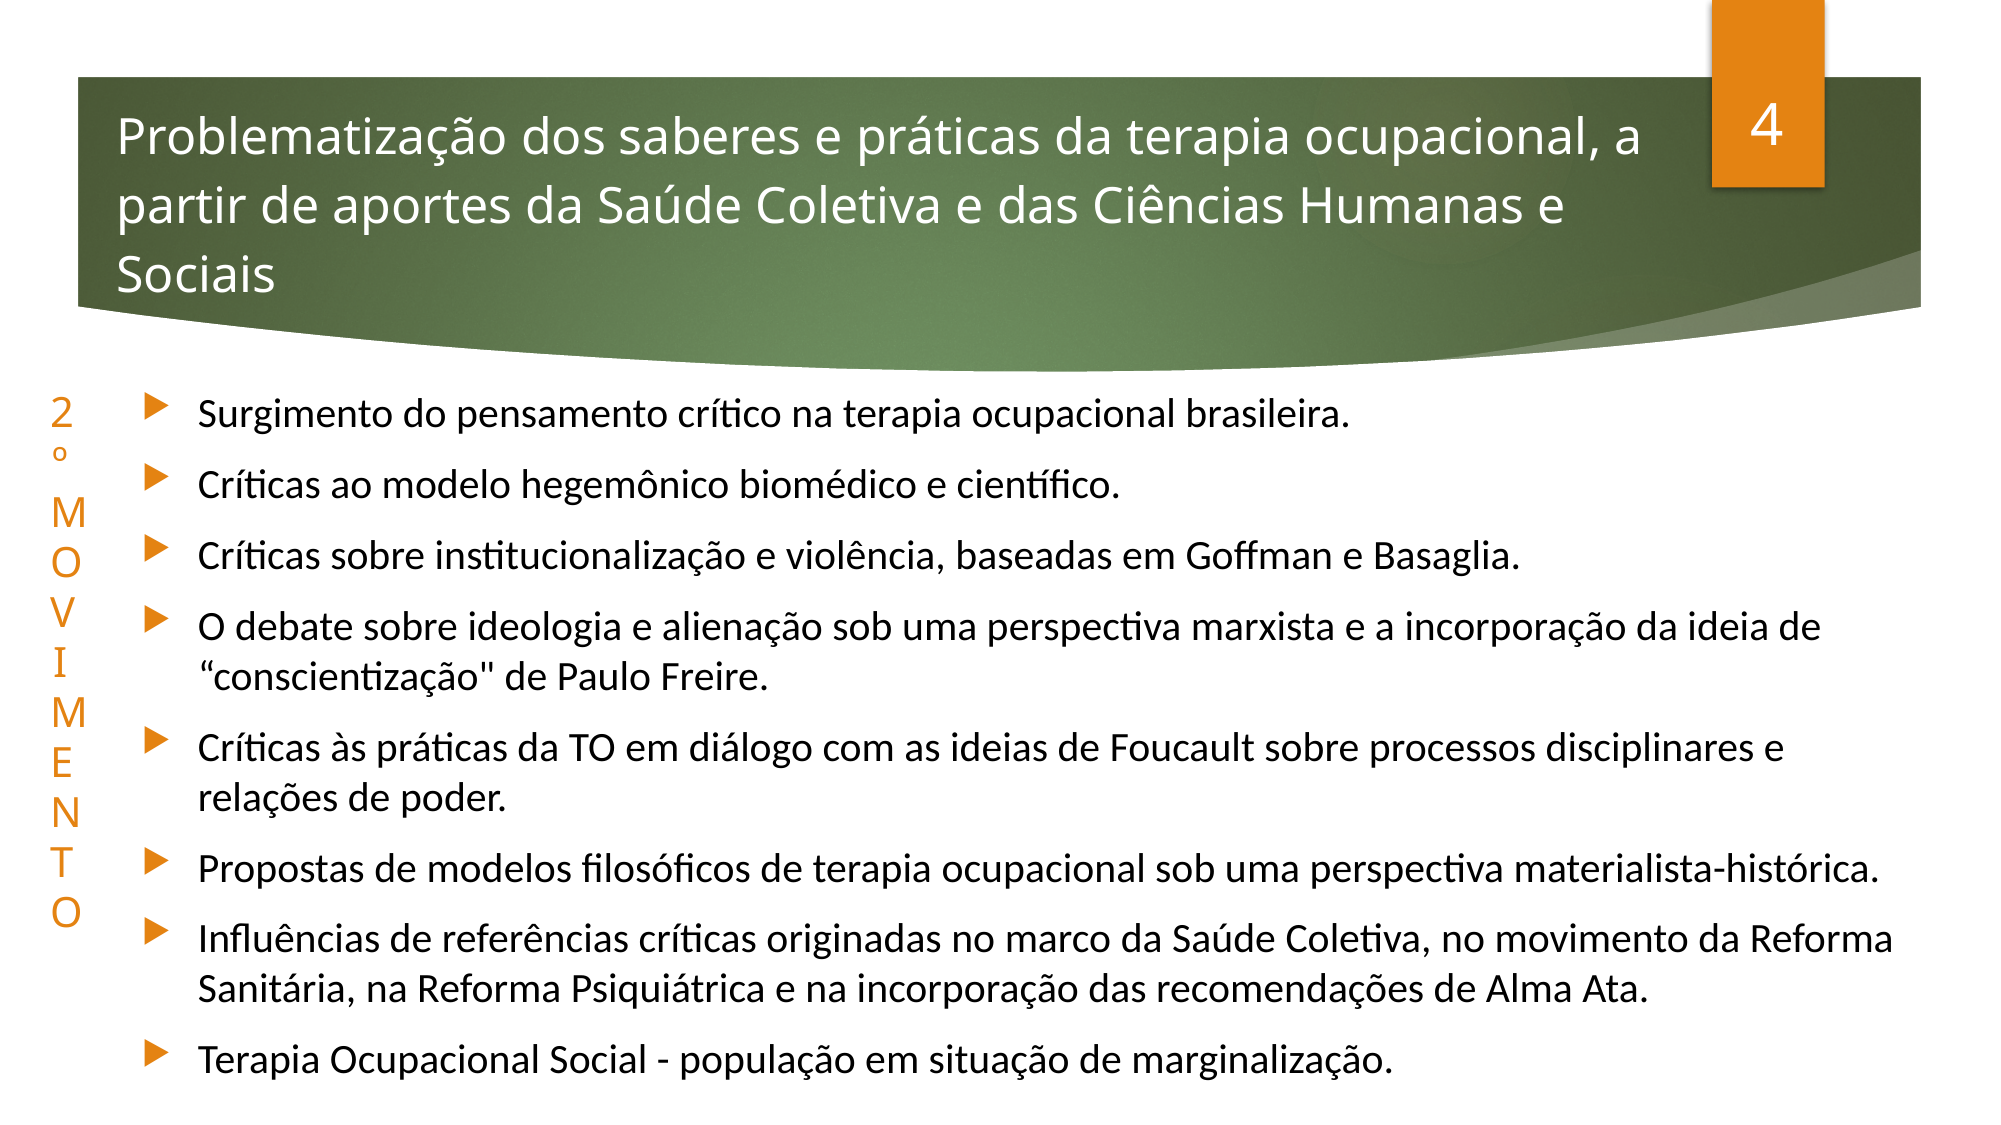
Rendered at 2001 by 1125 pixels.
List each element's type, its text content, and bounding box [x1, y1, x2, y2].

text_box 2º MOVI MENTO [35, 378, 86, 944]
title Problematização dos saberes e práticas da terapia ocupacional, a partir de aportes da Saúde Coletiva e das Ciências Humanas e Sociais [101, 81, 1727, 317]
slide_number 4 [1698, 48, 1836, 175]
list Surgimento do pensamento crítico na terapia ocupacional brasileira. Críticas ao modelo hegemônico biomédico e científico. Críticas sobre institucionalização e violência, baseadas em Goffman e Basaglia. O debate sobre ideologia e alienação sob uma perspectiva marxista e a incorporação da ideia de “conscientização" de Paulo Freire. Críticas às práticas da TO em diálogo com as ideias de Foucault sobre processos disciplinares e relações de poder. Propostas de modelos filosóficos de terapia ocupacional sob uma perspectiva materialista-histórica. Influências de referências críticas originadas no marco da Saúde Coletiva, no movimento da Reforma Sanitária, na Reforma Psiquiátrica e na incorporação das recomendações de Alma Ata. Terapia Ocupacional Social - população em situação de marginalização. [126, 378, 1940, 1101]
